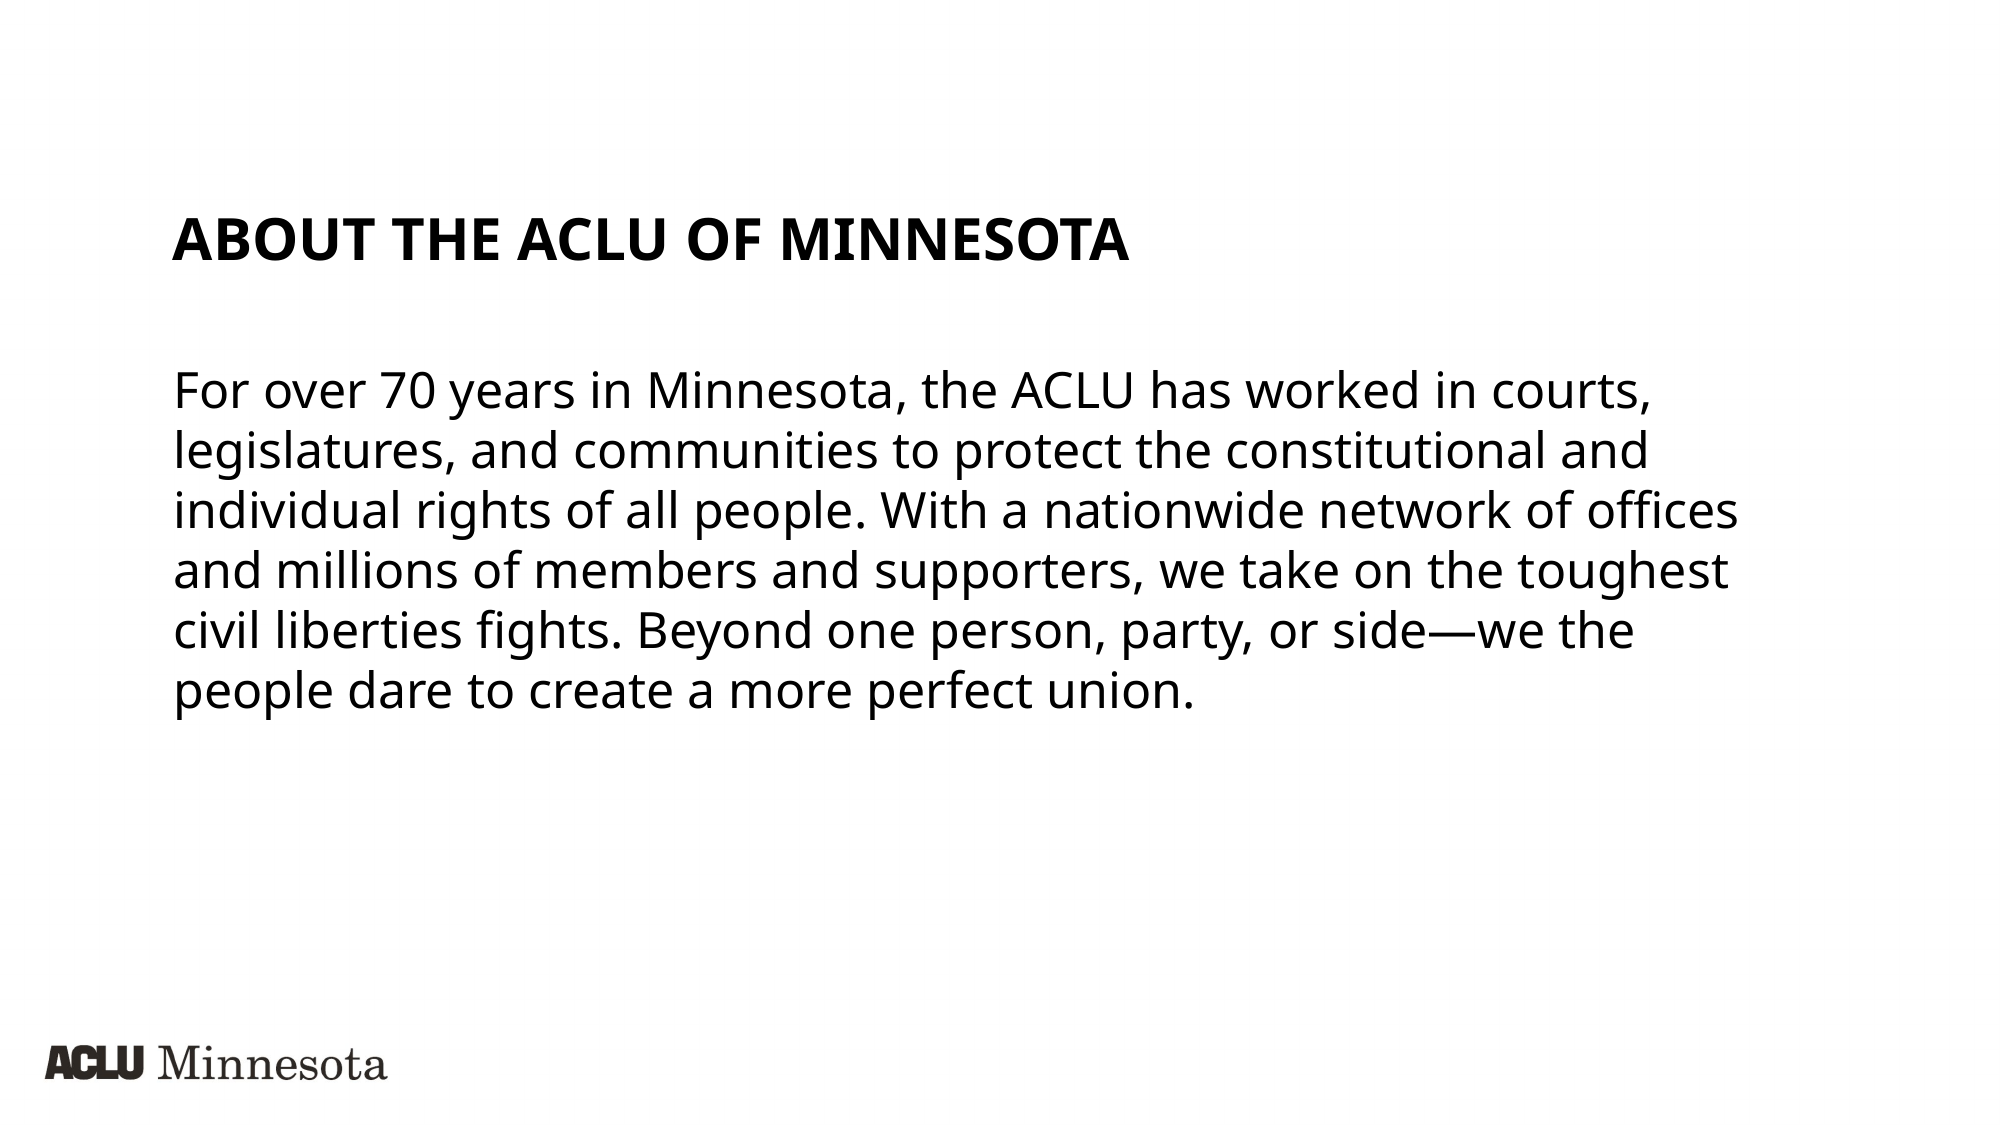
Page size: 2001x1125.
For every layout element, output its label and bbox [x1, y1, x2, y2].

list [0, 0, 2000, 1125]
